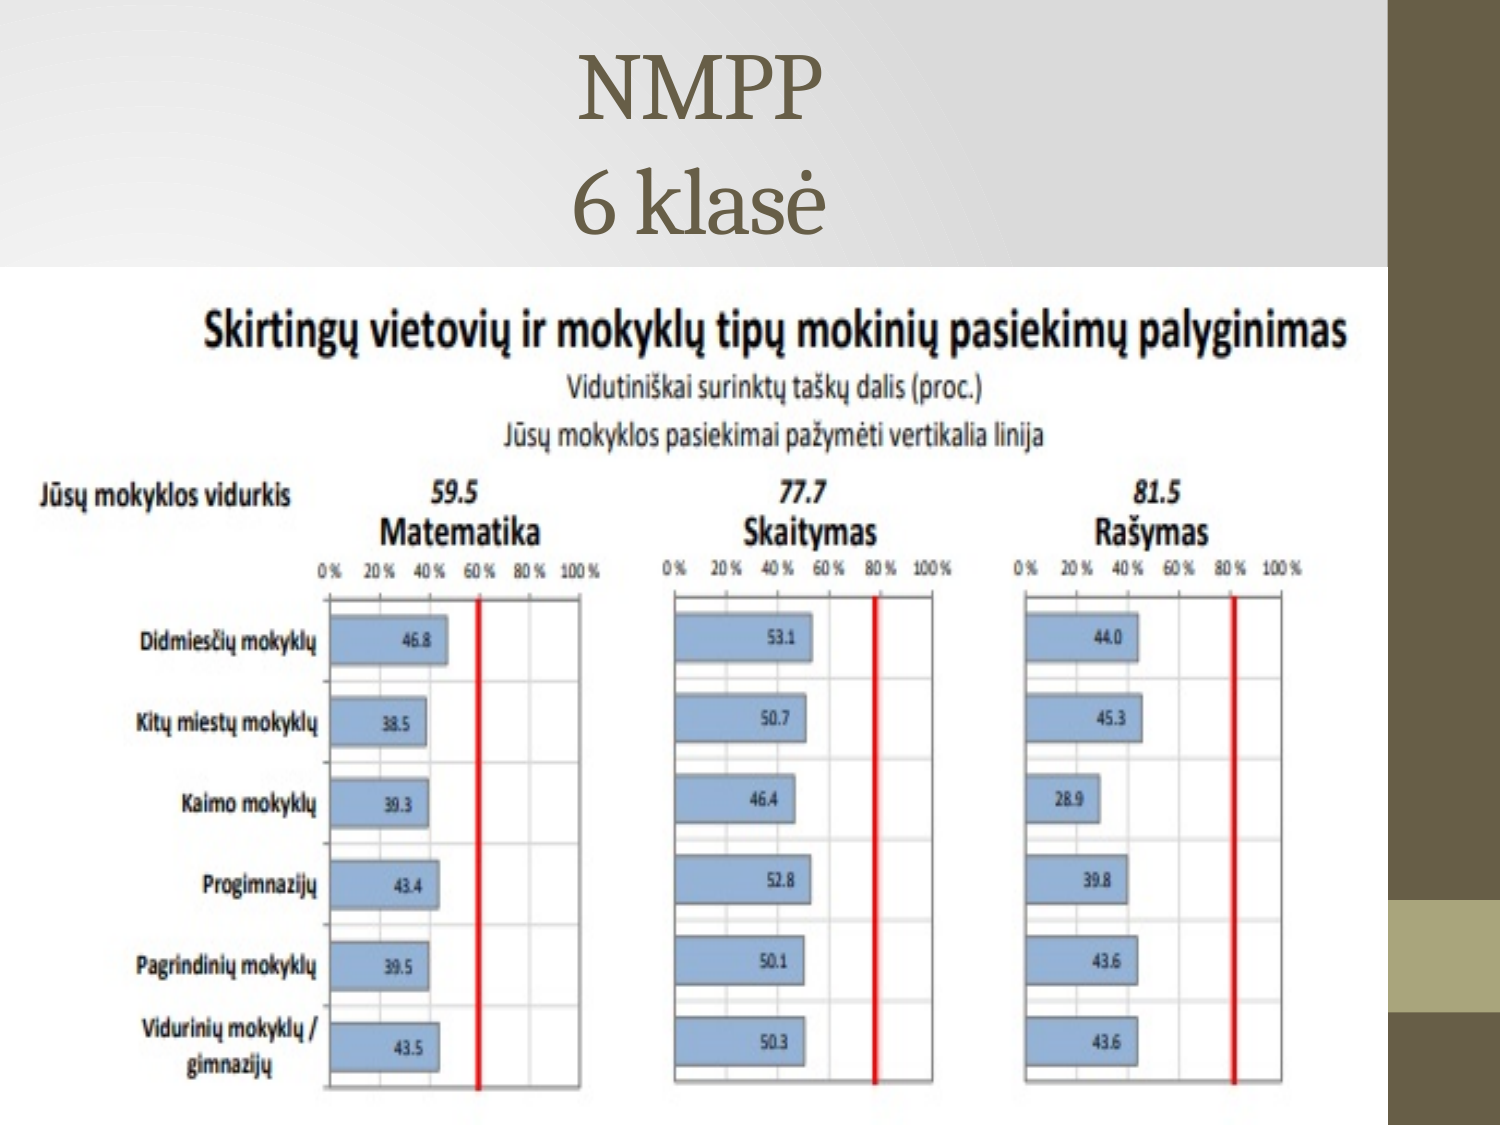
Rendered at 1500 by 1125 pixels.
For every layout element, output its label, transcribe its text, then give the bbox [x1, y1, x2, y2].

picture [0, 266, 1389, 1125]
title NMPP 6 klasė [75, 45, 1325, 233]
